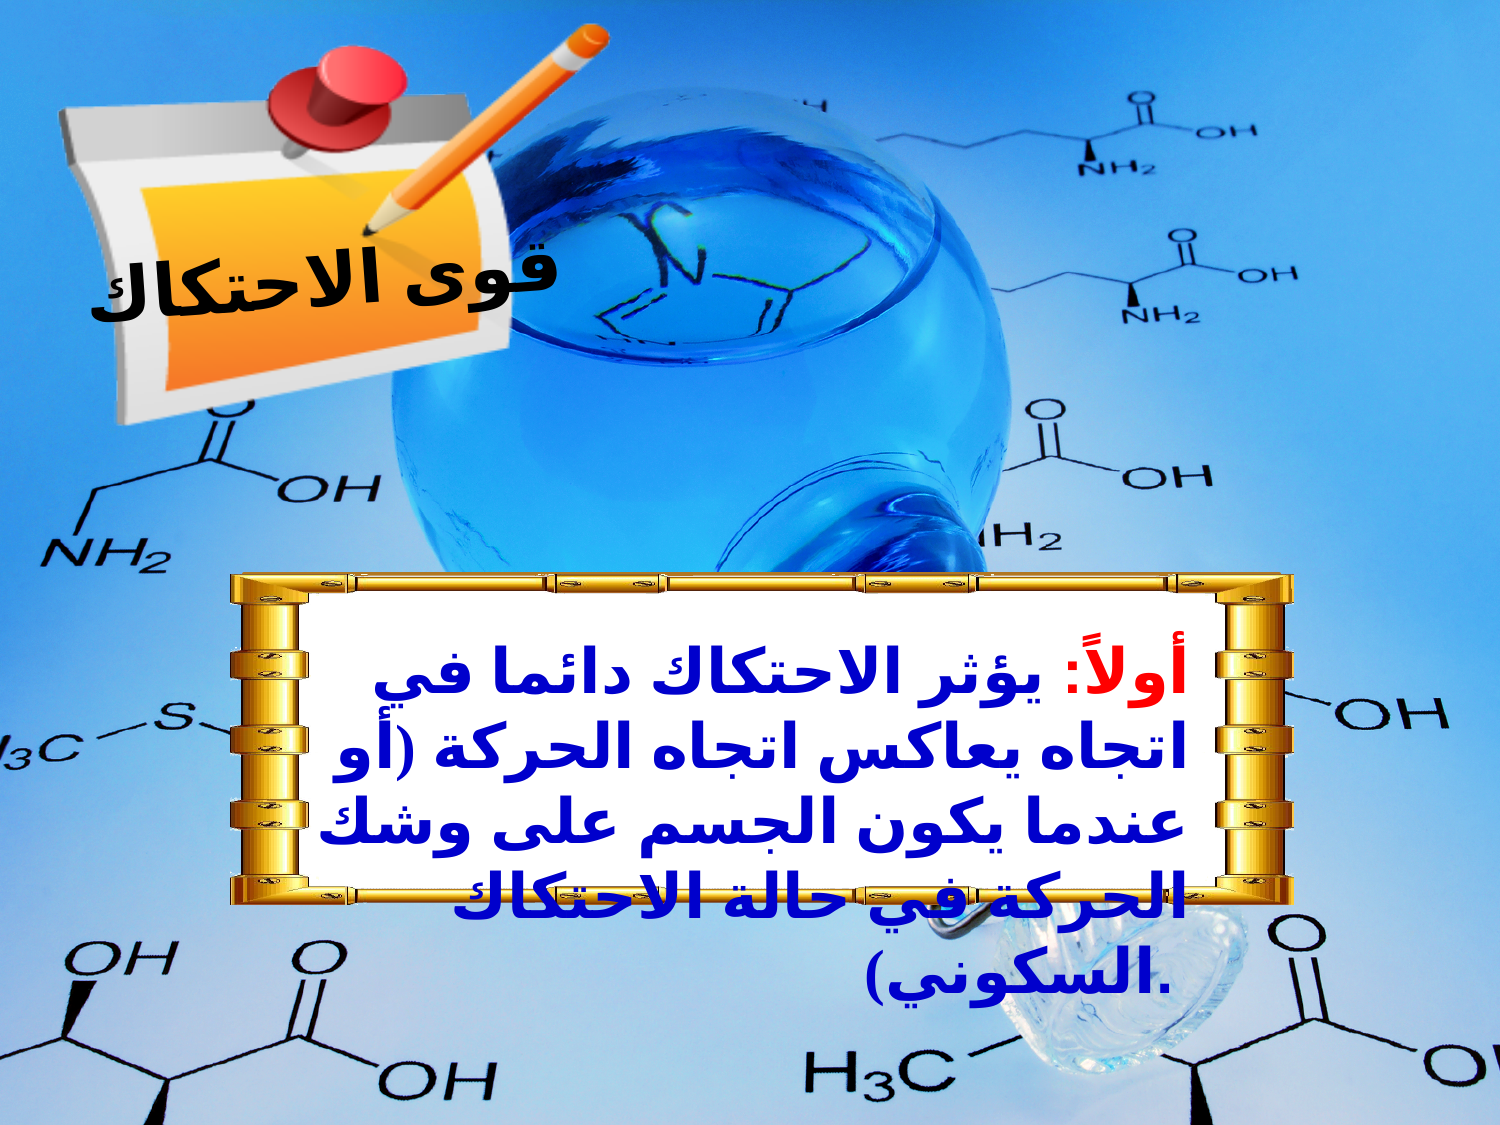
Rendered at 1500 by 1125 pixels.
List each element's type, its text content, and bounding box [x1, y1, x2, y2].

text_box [229, 573, 1294, 906]
picture [0, 0, 1500, 1125]
text_box أولاً: يؤثر الاحتكاك دائما في اتجاه يعاكس اتجاه الحركة (أو عندما يكون الجسم على وشك الحركة في حالة الاحتكاك السكوني). [301, 923, 1206, 1013]
